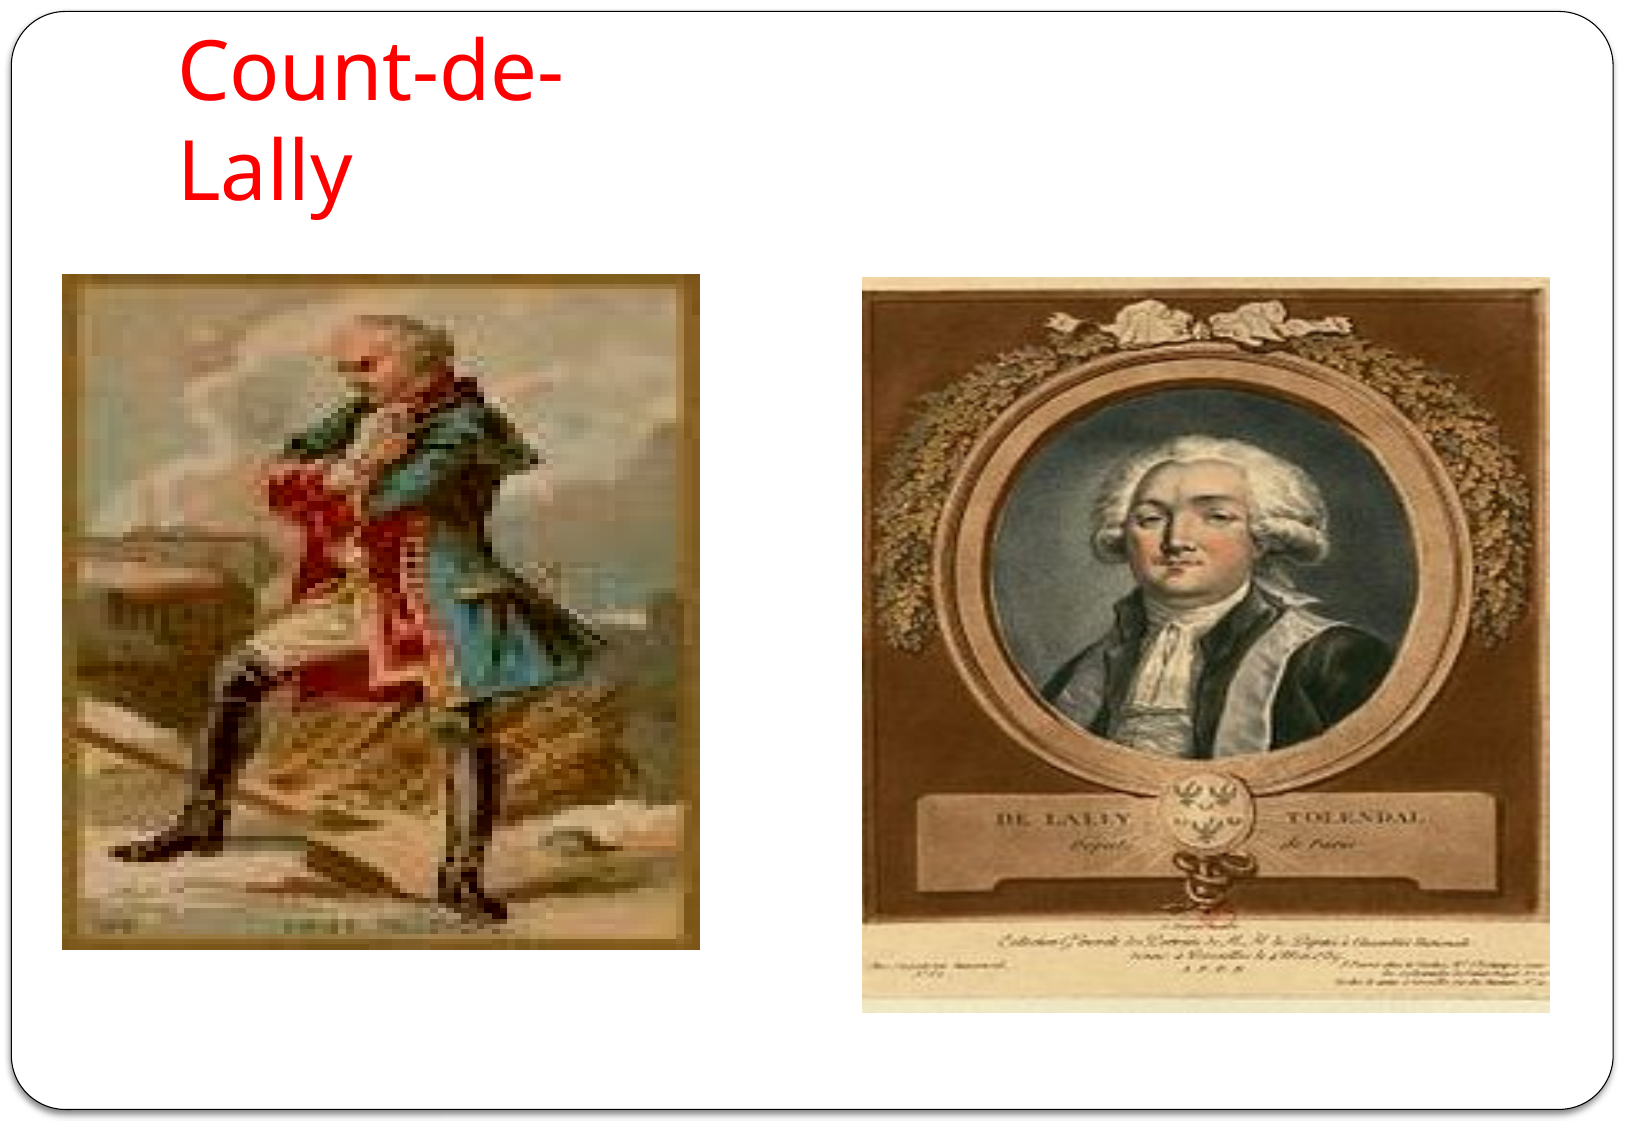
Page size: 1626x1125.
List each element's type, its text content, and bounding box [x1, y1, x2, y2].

title Count-de-Lally [162, 45, 738, 233]
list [62, 274, 701, 951]
picture [862, 276, 1551, 1013]
